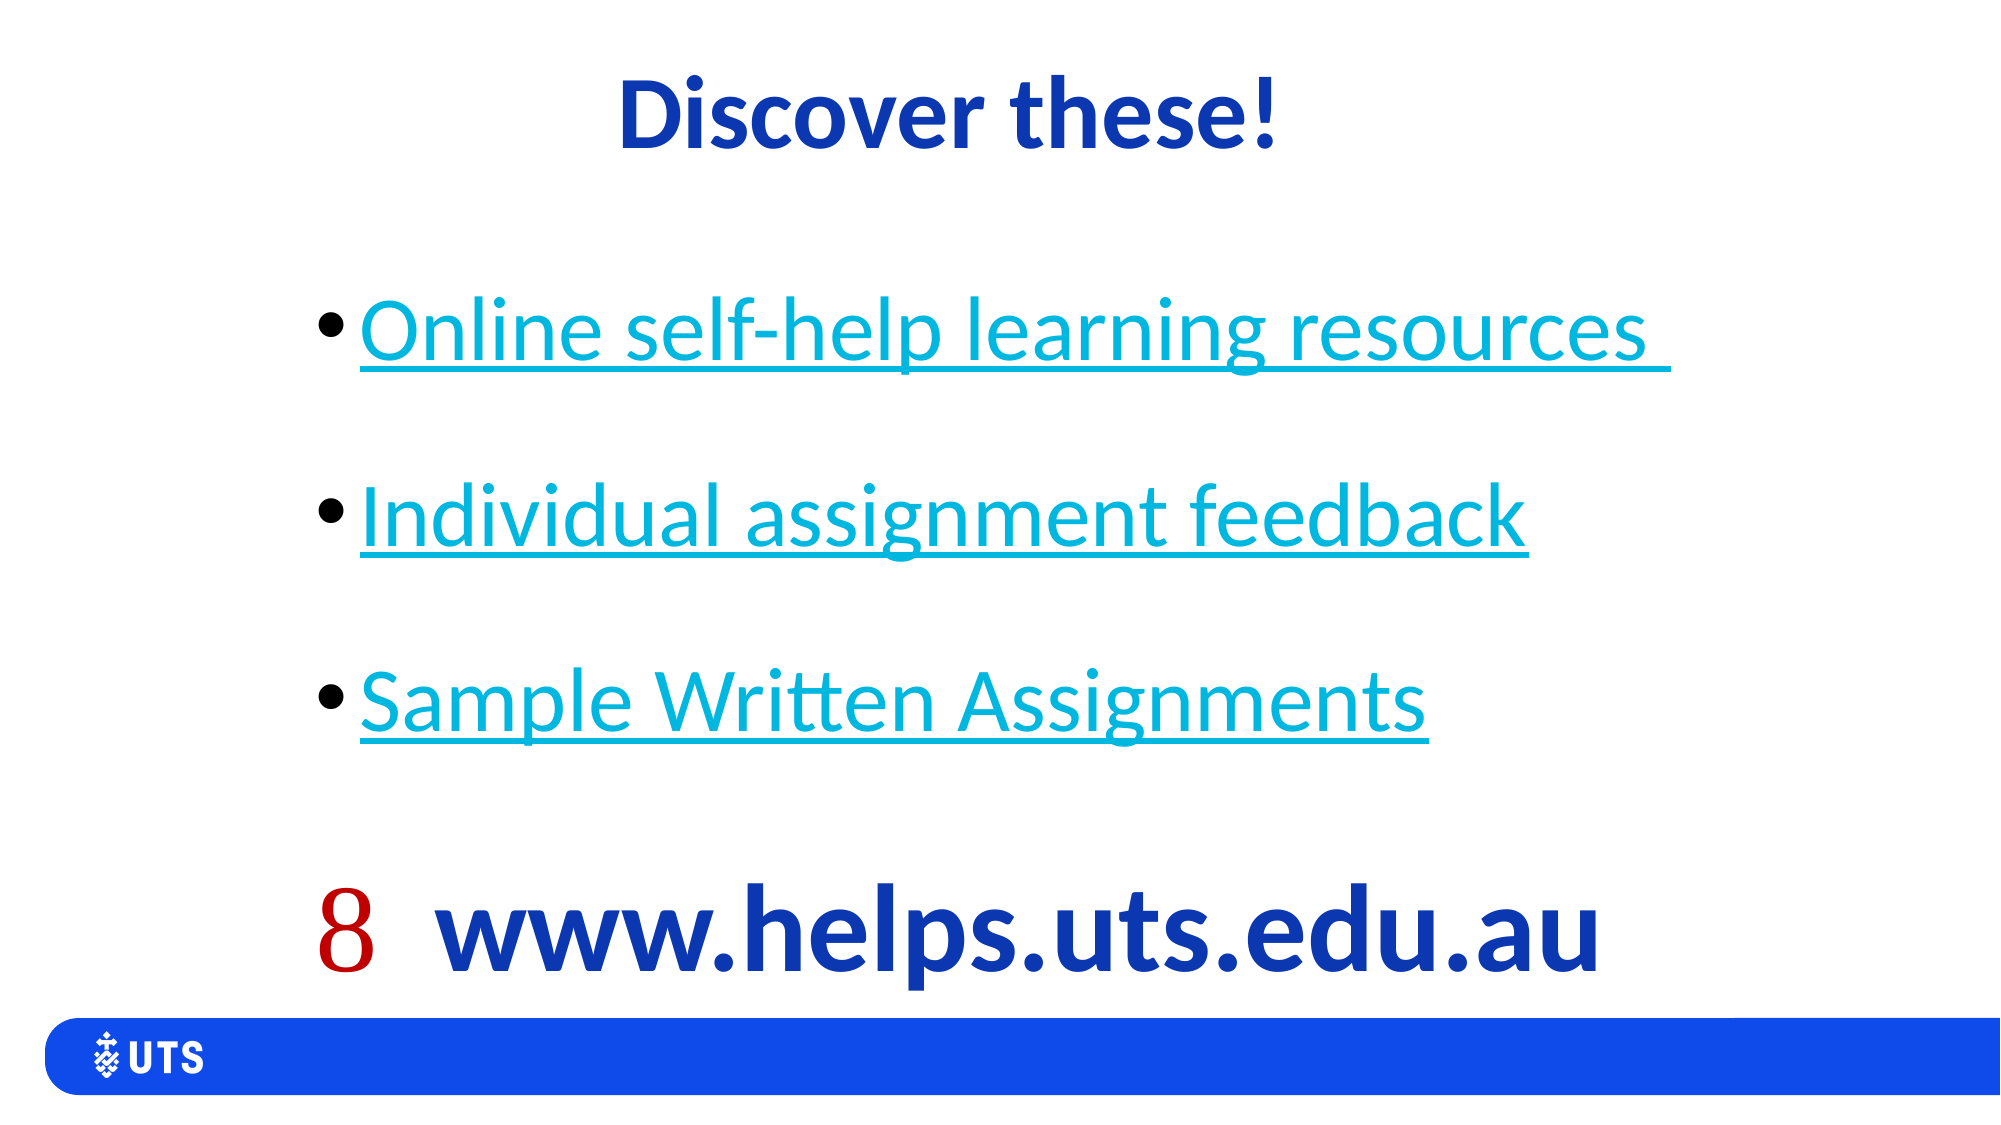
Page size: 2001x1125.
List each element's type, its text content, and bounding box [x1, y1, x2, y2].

list Online self-help learning resources Individual assignment feedback Sample Written Assignments  www.helps.uts.edu.au [300, 206, 1764, 987]
picture [94, 1031, 203, 1078]
title Discover these! [102, 51, 1797, 216]
